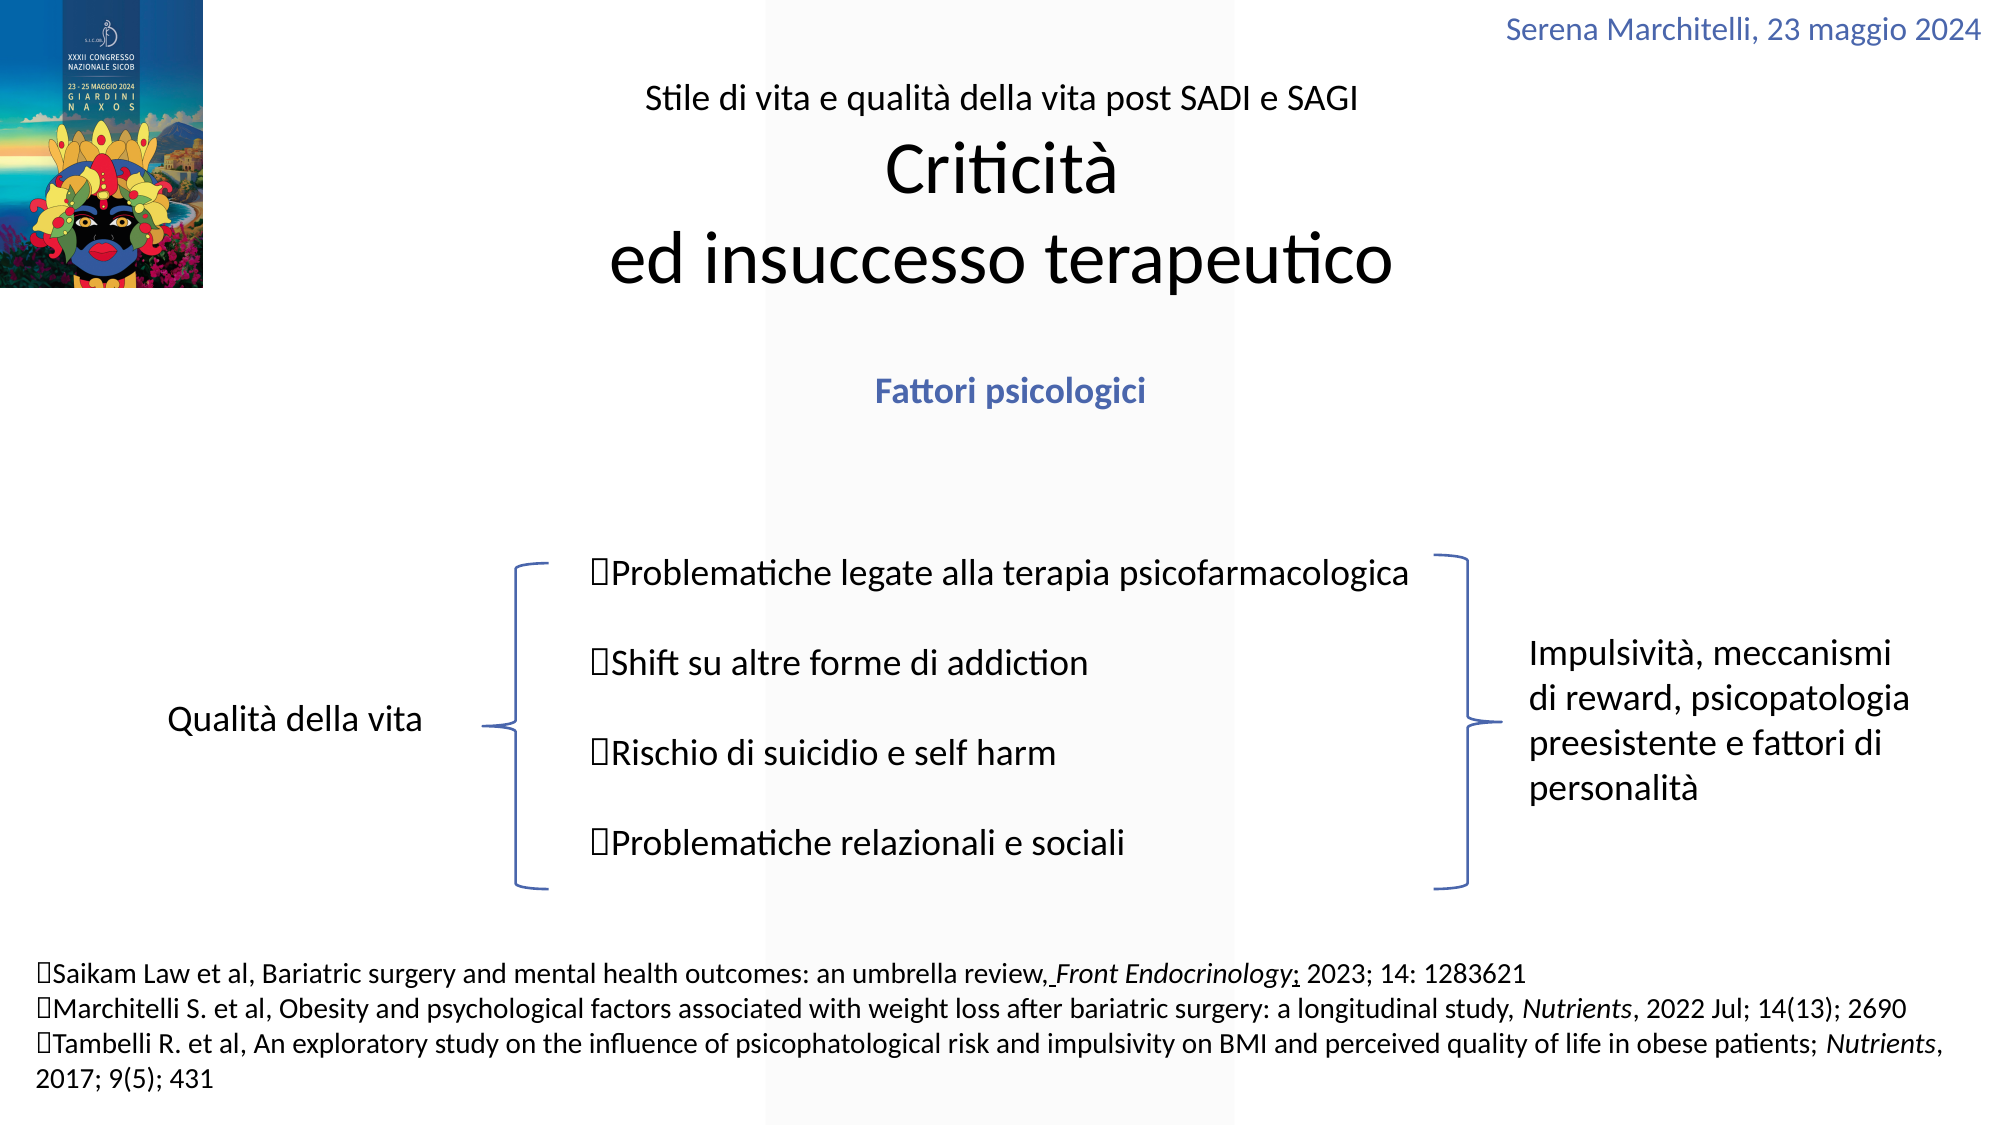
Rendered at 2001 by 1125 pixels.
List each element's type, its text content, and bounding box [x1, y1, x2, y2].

text_box Fattori psicologici [860, 358, 1162, 419]
text_box Serena Marchitelli, 23 maggio 2024 [1491, 0, 2000, 55]
text_box Qualità della vita [152, 686, 439, 747]
text_box Problematiche legate alla terapia psicofarmacologica Shift su altre forme di addiction Rischio di suicidio e self harm Problematiche relazionali e sociali [573, 540, 1426, 946]
text_box Saikam Law et al, Bariatric surgery and mental health outcomes: an umbrella review, Front Endocrinology; 2023; 14: 1283621 Marchitelli S. et al, Obesity and psychological factors associated with weight loss after bariatric surgery: a longitudinal study, Nutrients, 2022 Jul; 14(13); 2690 Tambelli R. et al, An exploratory study on the influence of psicophatological risk and impulsivity on BMI and perceived quality of life in obese patients; Nutrients, 2017; 9(5); 431 [20, 946, 1983, 1102]
text_box [1433, 553, 1503, 891]
picture [0, 0, 203, 289]
text_box [481, 561, 549, 891]
text_box Impulsività, meccanismi di reward, psicopatologia preesistente e fattori di personalità [1513, 620, 1943, 816]
text_box Stile di vita e qualità della vita post SADI e SAGI Criticità ed insuccesso terapeutico [346, 65, 1659, 306]
